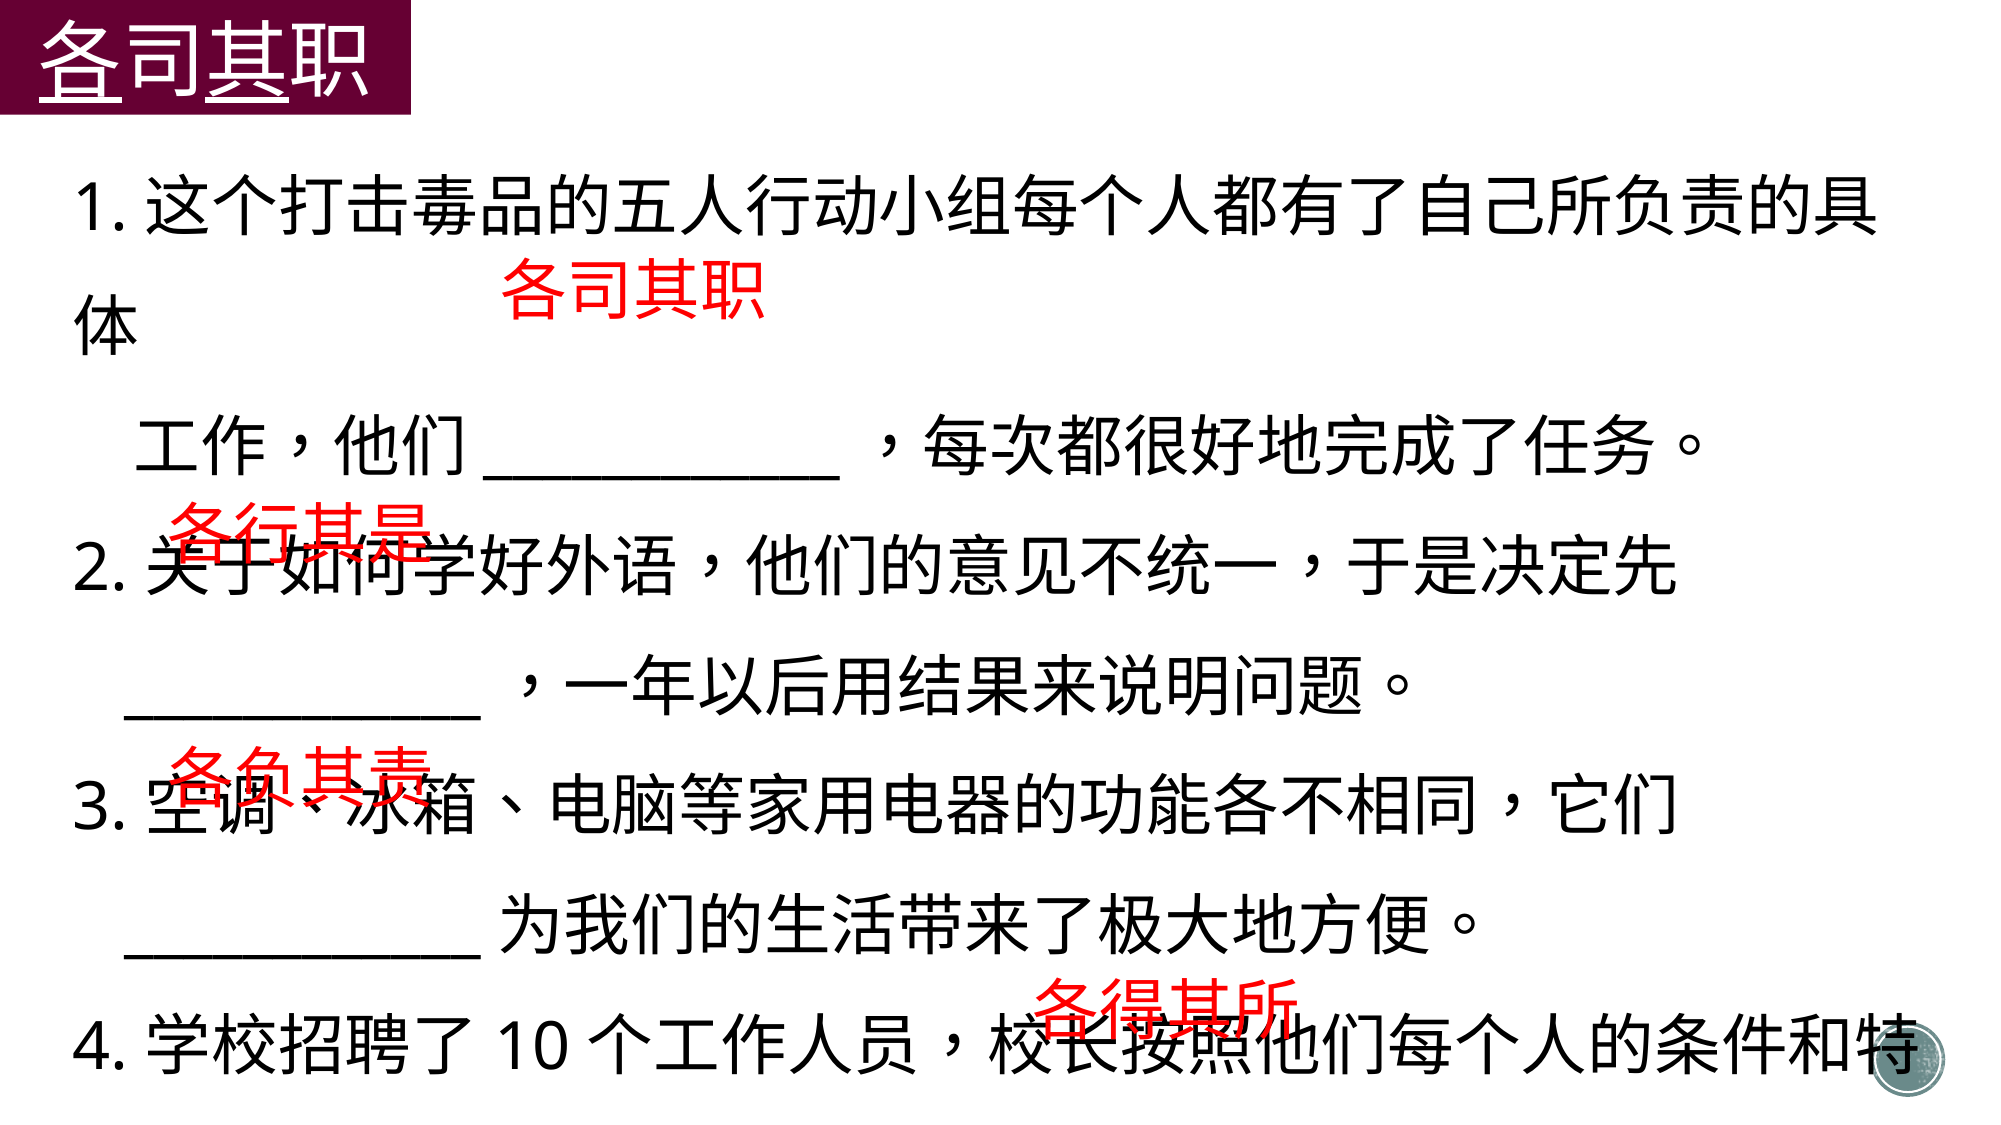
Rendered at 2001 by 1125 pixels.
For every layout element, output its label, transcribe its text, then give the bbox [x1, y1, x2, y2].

text_box 各司其职 [467, 240, 800, 336]
text_box 各负其责 [134, 728, 468, 823]
text_box 各得其所 [999, 960, 1333, 1056]
text_box 1.这个打击毒品的五人行动小组每个人都有了自己所负责的具体 工作，他们____________，每次都很好地完成了任务。 2.关于如何学好外语，他们的意见不统一，于是决定先 ____________，一年以后用结果来说明问题。 3.空调、冰箱、电脑等家用电器的功能各不相同，它们 ____________为我们的生活带来了极大地方便。 4.学校招聘了10个工作人员，校长按照他们每个人的条件和特 点安置到了各个部门，使他们____________，发挥自己的才能。 [57, 116, 1943, 1125]
text_box 各行其是 [134, 484, 468, 580]
text_box 各司其职 [0, 0, 411, 115]
